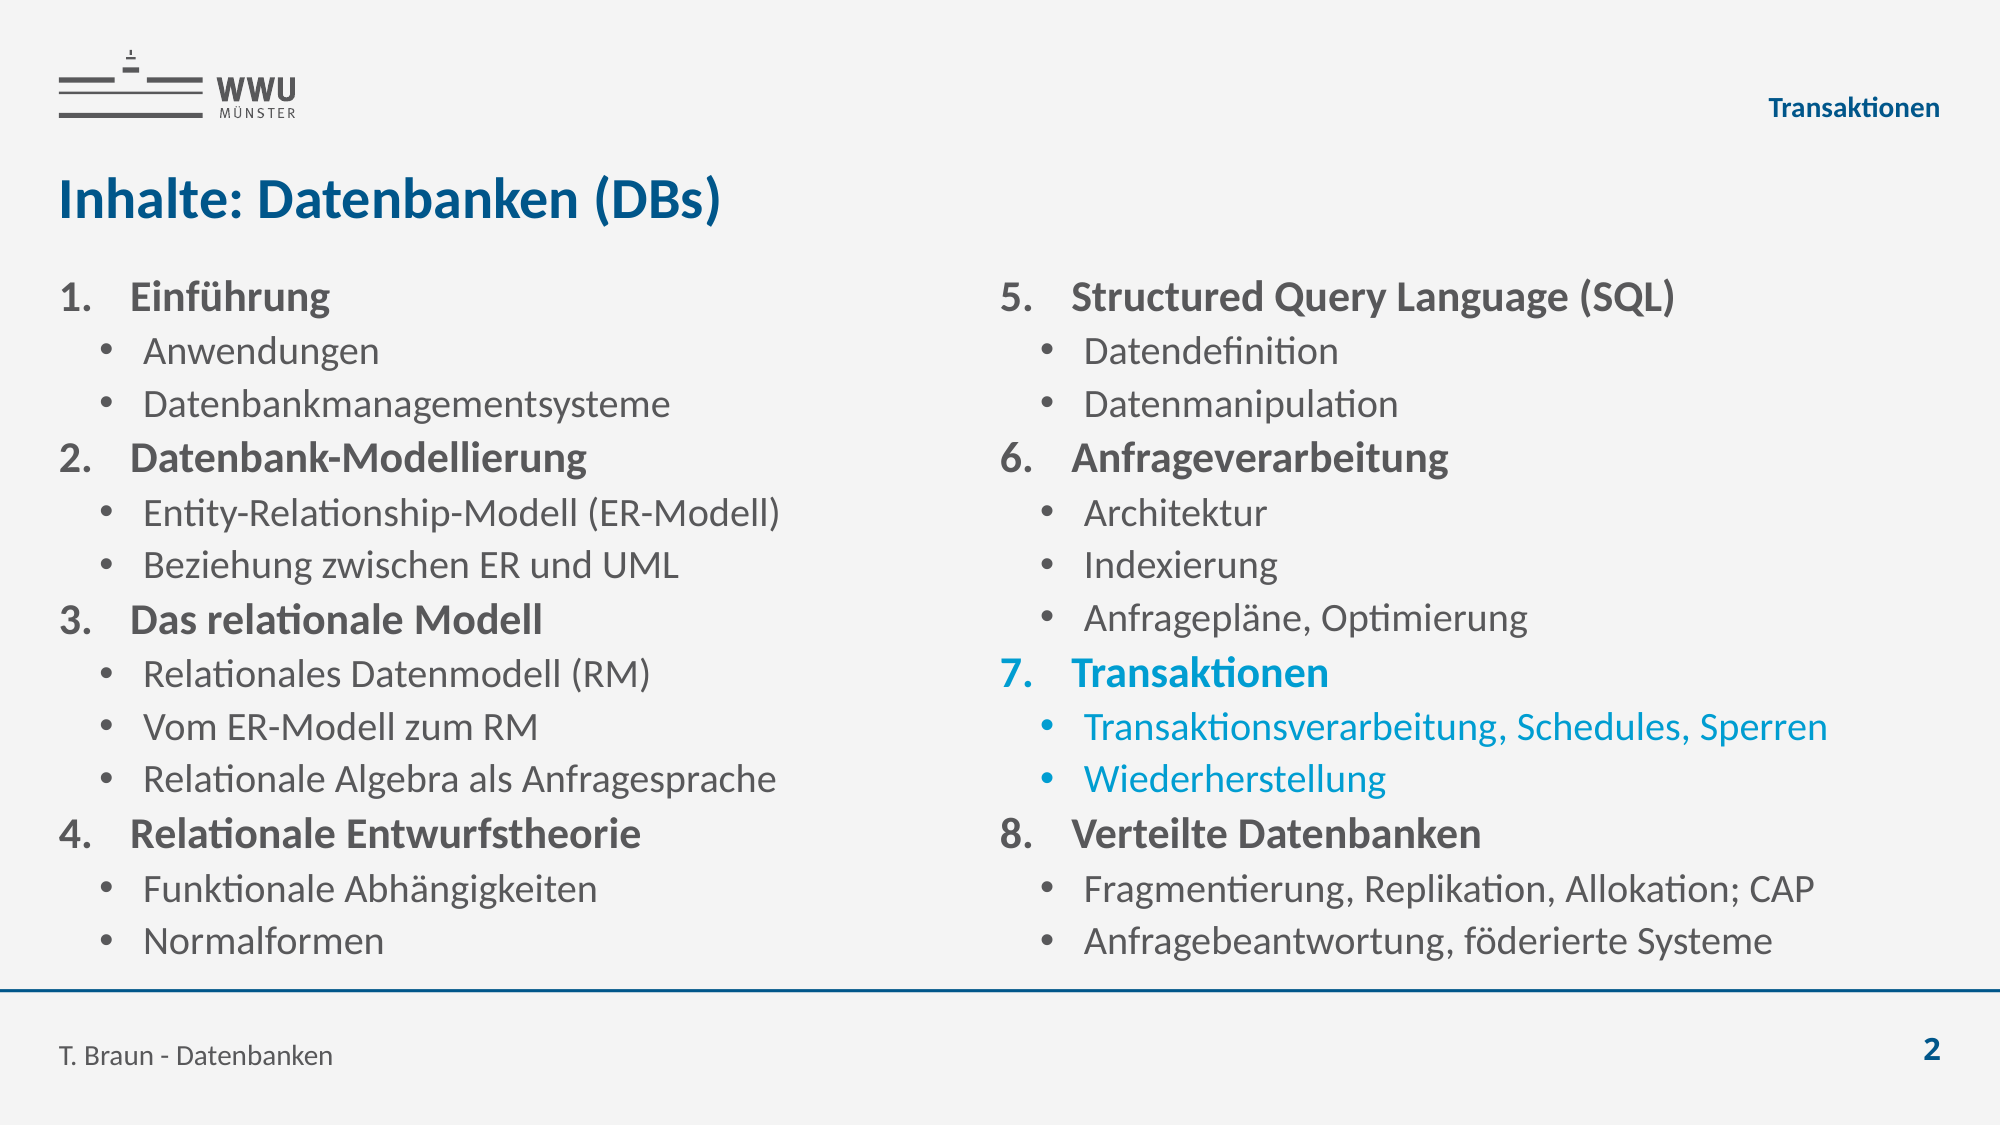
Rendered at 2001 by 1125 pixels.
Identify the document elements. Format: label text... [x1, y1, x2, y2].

footer T. Braun - Datenbanken [58, 1012, 1440, 1072]
slide_number Transaktionen [589, 63, 1941, 123]
title Inhalte: Datenbanken (DBs) [58, 148, 1941, 243]
slide_number 2 [1822, 1012, 1941, 1072]
list Einführung Anwendungen Datenbankmanagementsysteme Datenbank-Modellierung Entity-Relationship-Modell (ER-Modell) Beziehung zwischen ER und UML Das relationale Modell Relationales Datenmodell (RM) Vom ER-Modell zum RM Relationale Algebra als Anfragesprache Relationale Entwurfstheorie Funktionale Abhängigkeiten Normalformen Structured Query Language (SQL) Datendefinition Datenmanipulation Anfrageverarbeitung Architektur Indexierung Anfragepläne, Optimierung Transaktionen Transaktionsverarbeitung, Schedules, Sperren Wiederherstellung Verteilte Datenbanken Fragmentierung, Replikation, Allokation; CAP Anfragebeantwortung, föderierte Systeme [58, 273, 1941, 969]
